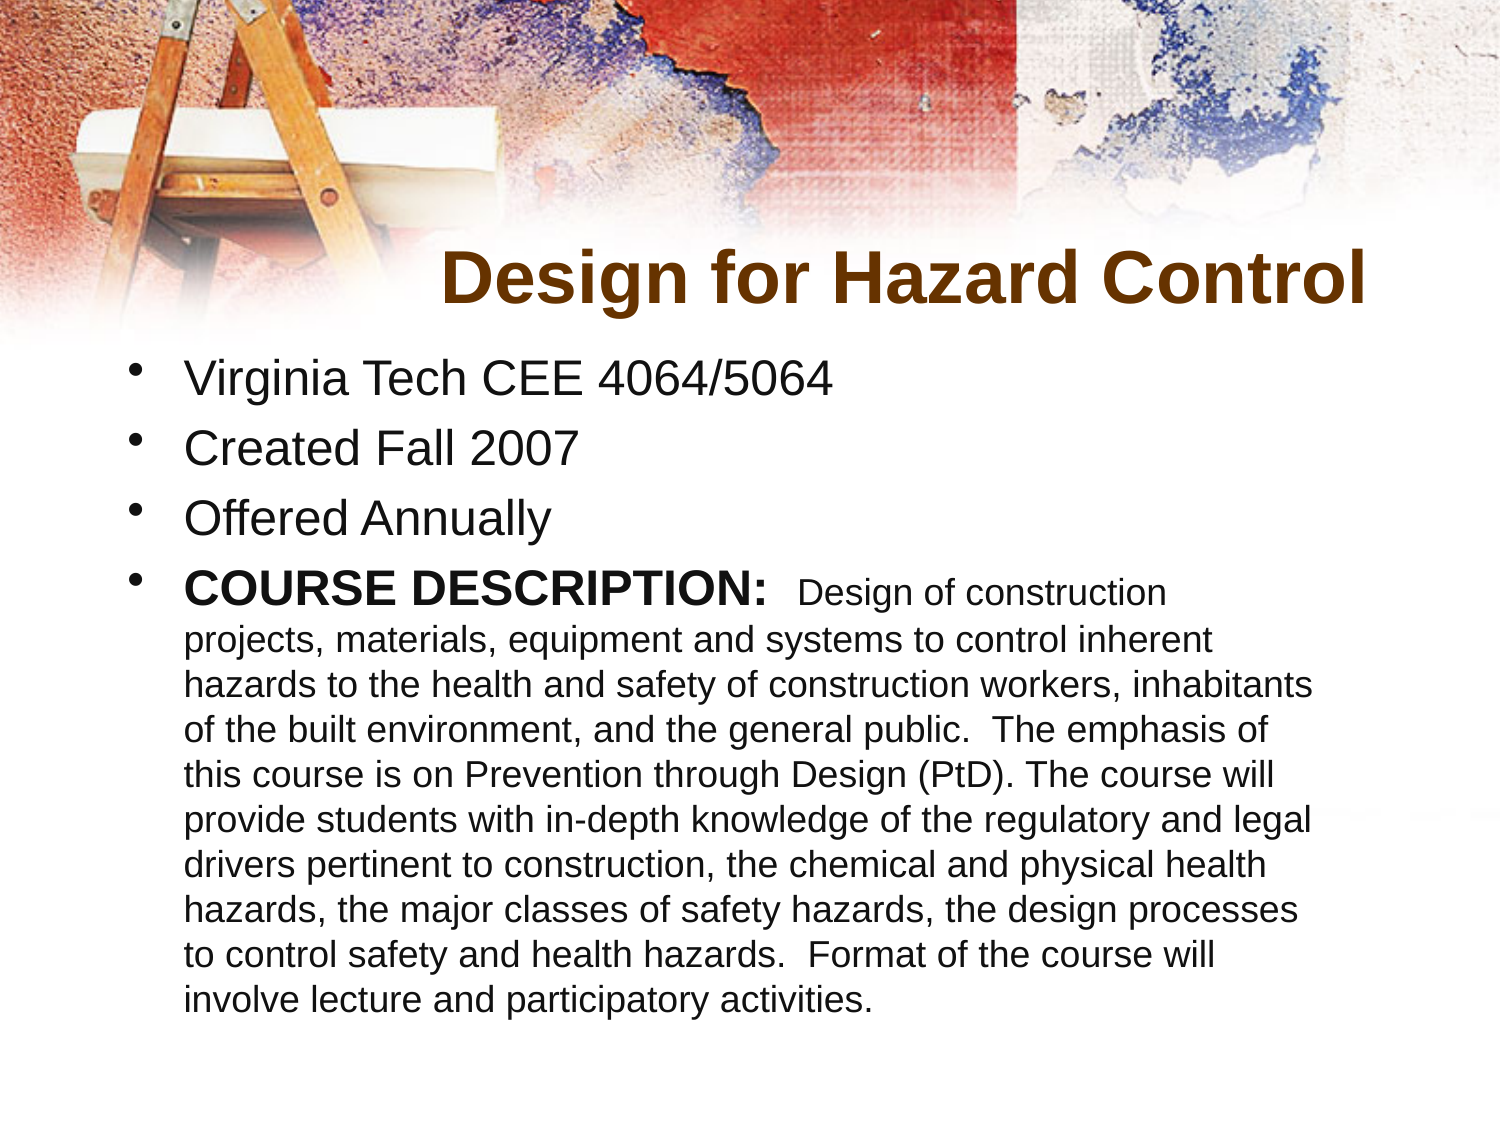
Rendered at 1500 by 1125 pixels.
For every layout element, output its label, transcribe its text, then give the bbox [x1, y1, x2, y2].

picture [0, 0, 1500, 1125]
list Virginia Tech CEE 4064/5064 Created Fall 2007 Offered Annually COURSE DESCRIPTION: Design of construction projects, materials, equipment and systems to control inherent hazards to the health and safety of construction workers, inhabitants of the built environment, and the general public. The emphasis of this course is on Prevention through Design (PtD). The course will provide students with in-depth knowledge of the regulatory and legal drivers pertinent to construction, the chemical and physical health hazards, the major classes of safety hazards, the design processes to control safety and health hazards. Format of the course will involve lecture and participatory activities. [111, 337, 1330, 988]
title Design for Hazard Control [424, 231, 1500, 316]
